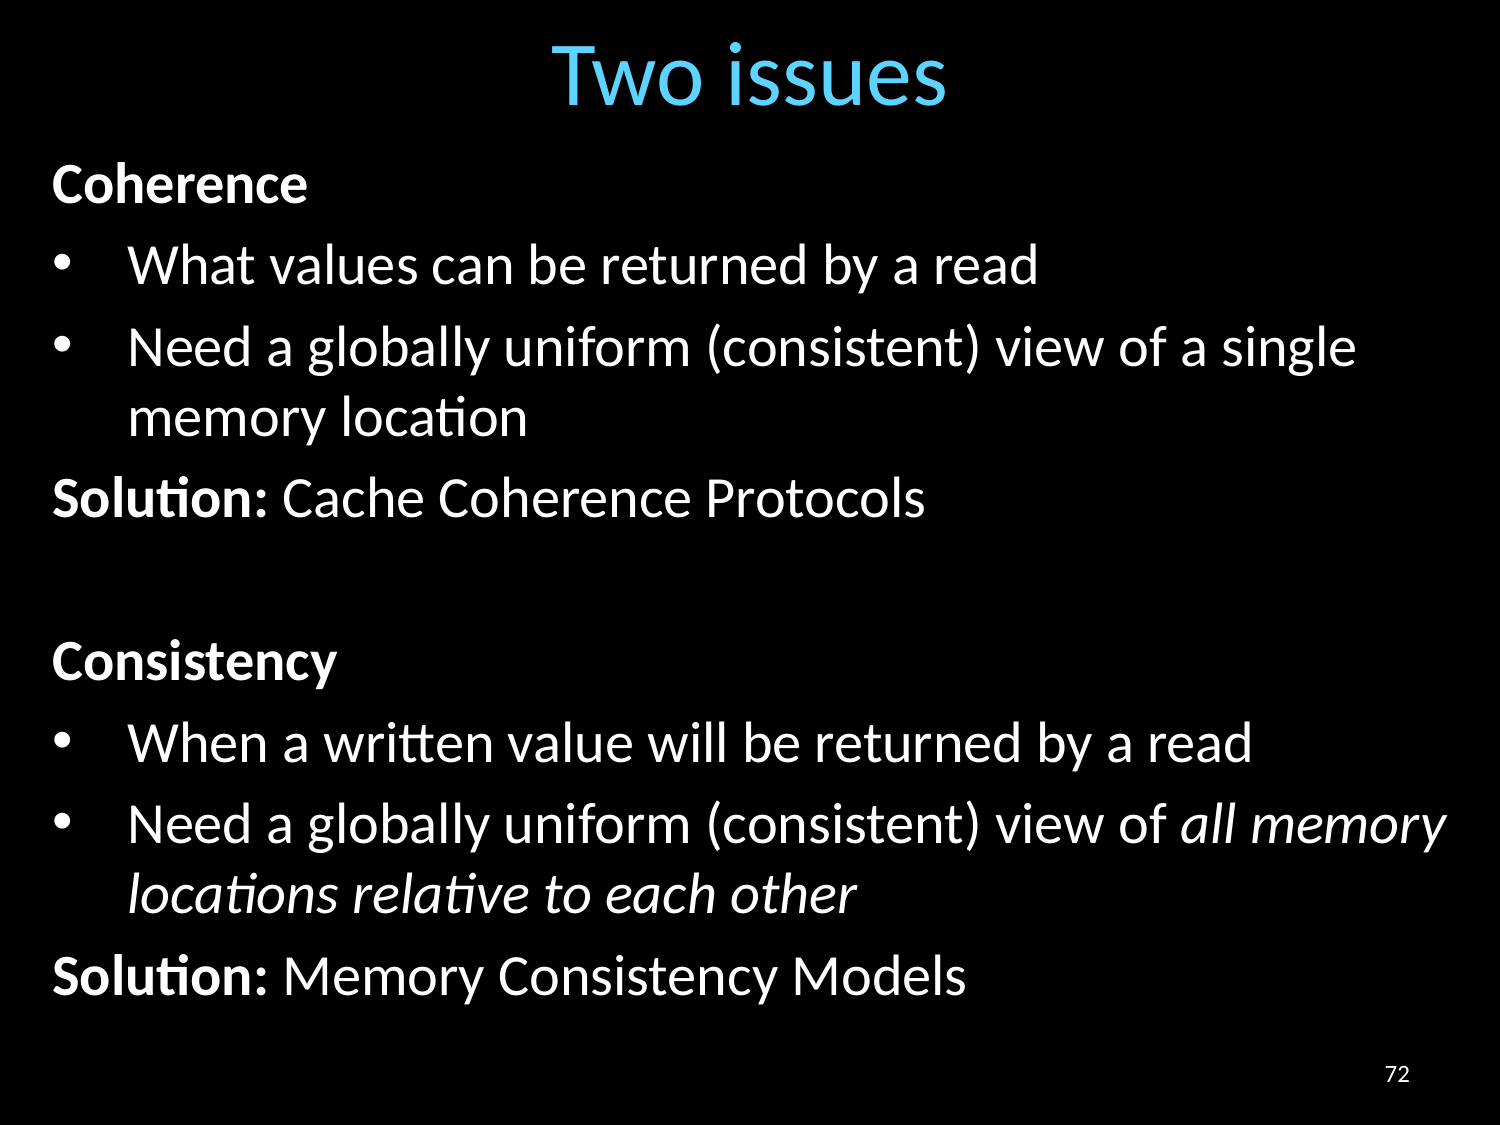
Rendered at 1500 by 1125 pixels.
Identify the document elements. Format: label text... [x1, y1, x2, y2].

list Coherence What values can be returned by a read Need a globally uniform (consistent) view of a single memory location Solution: Cache Coherence Protocols Consistency When a written value will be returned by a read Need a globally uniform (consistent) view of all memory locations relative to each other Solution: Memory Consistency Models [37, 137, 1463, 1063]
slide_number 72 [1074, 1042, 1425, 1103]
title Two issues [37, 24, 1463, 113]
